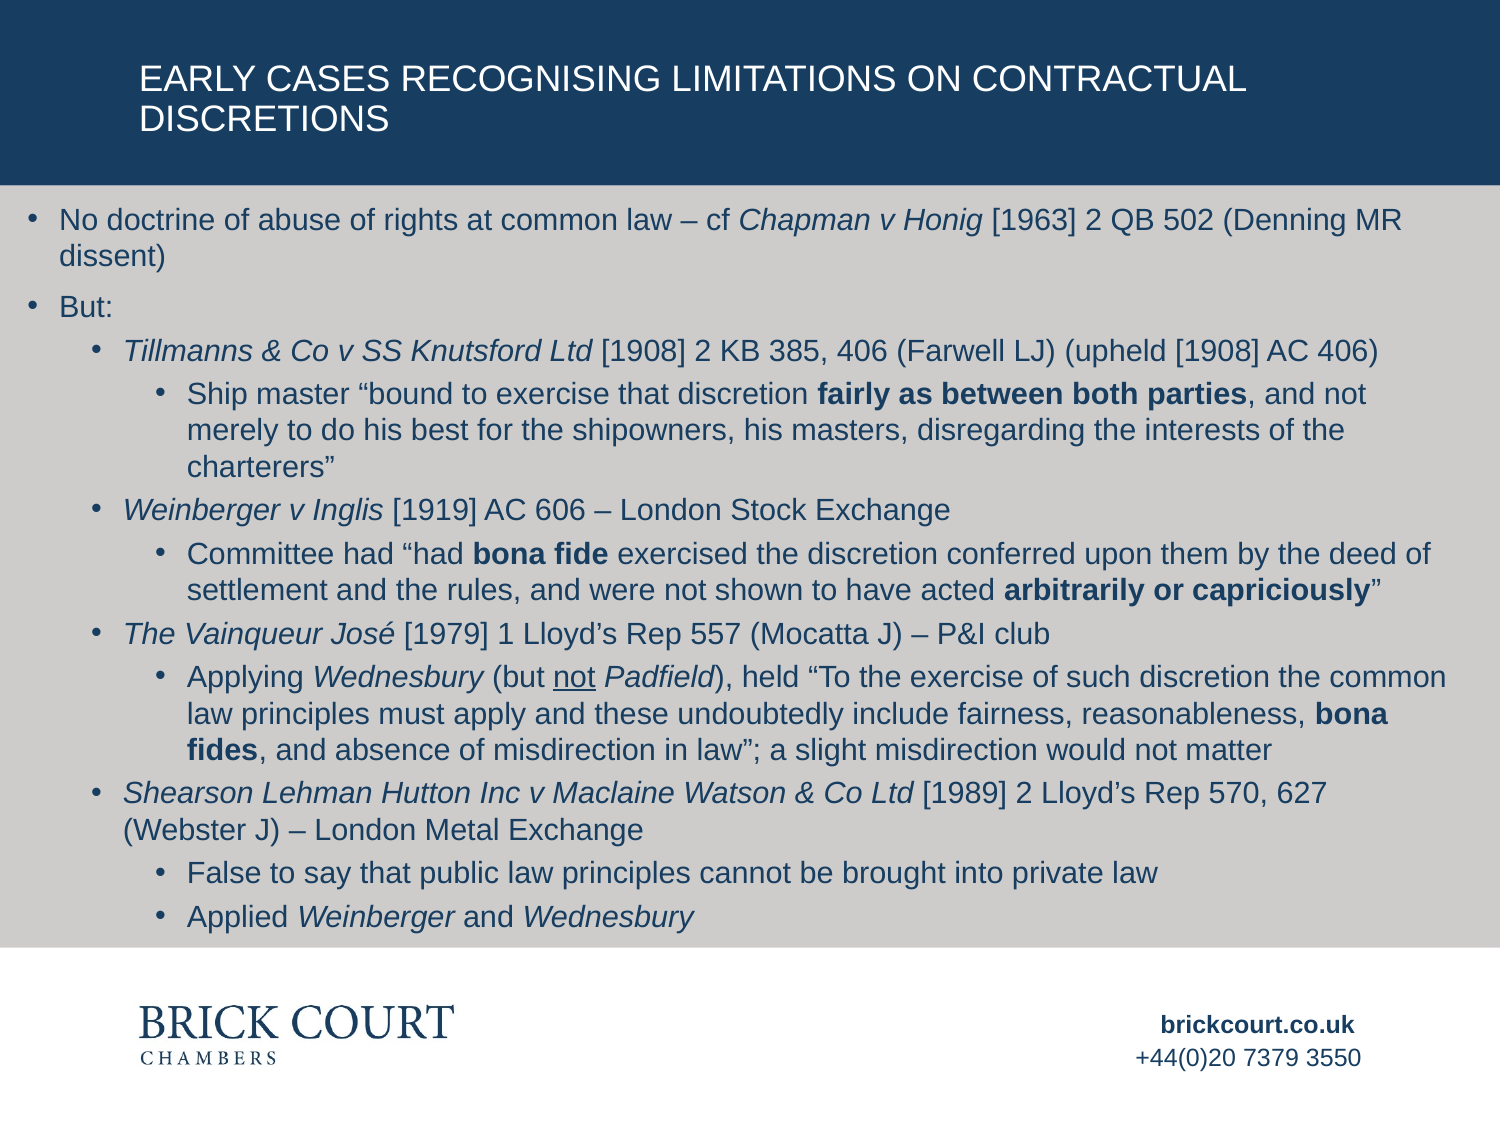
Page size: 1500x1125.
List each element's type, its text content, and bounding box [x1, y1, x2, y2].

picture [0, 948, 1500, 1125]
list No doctrine of abuse of rights at common law – cf Chapman v Honig [1963] 2 QB 502 (Denning MR dissent) But: Tillmanns & Co v SS Knutsford Ltd [1908] 2 KB 385, 406 (Farwell LJ) (upheld [1908] AC 406) Ship master “bound to exercise that discretion fairly as between both parties, and not merely to do his best for the shipowners, his masters, disregarding the interests of the charterers” Weinberger v Inglis [1919] AC 606 – London Stock Exchange Committee had “had bona fide exercised the discretion conferred upon them by the deed of settlement and the rules, and were not shown to have acted arbitrarily or capriciously” The Vainqueur José [1979] 1 Lloyd’s Rep 557 (Mocatta J) – P&I club Applying Wednesbury (but not Padfield), held “To the exercise of such discretion the common law principles must apply and these undoubtedly include fairness, reasonableness, bona fides, and absence of misdirection in law”; a slight misdirection would not matter Shearson Lehman Hutton Inc v Maclaine Watson & Co Ltd [1989] 2 Lloyd’s Rep 570, 627 (Webster J) – London Metal Exchange False to say that public law principles cannot be brought into private law Applied Weinberger and Wednesbury [27, 200, 1470, 949]
title Early cases recognising limitations on contractual discretions [138, 59, 1359, 140]
footer brickcourt.co.uk +44(0)20 7379 3550 [871, 1008, 1378, 1069]
